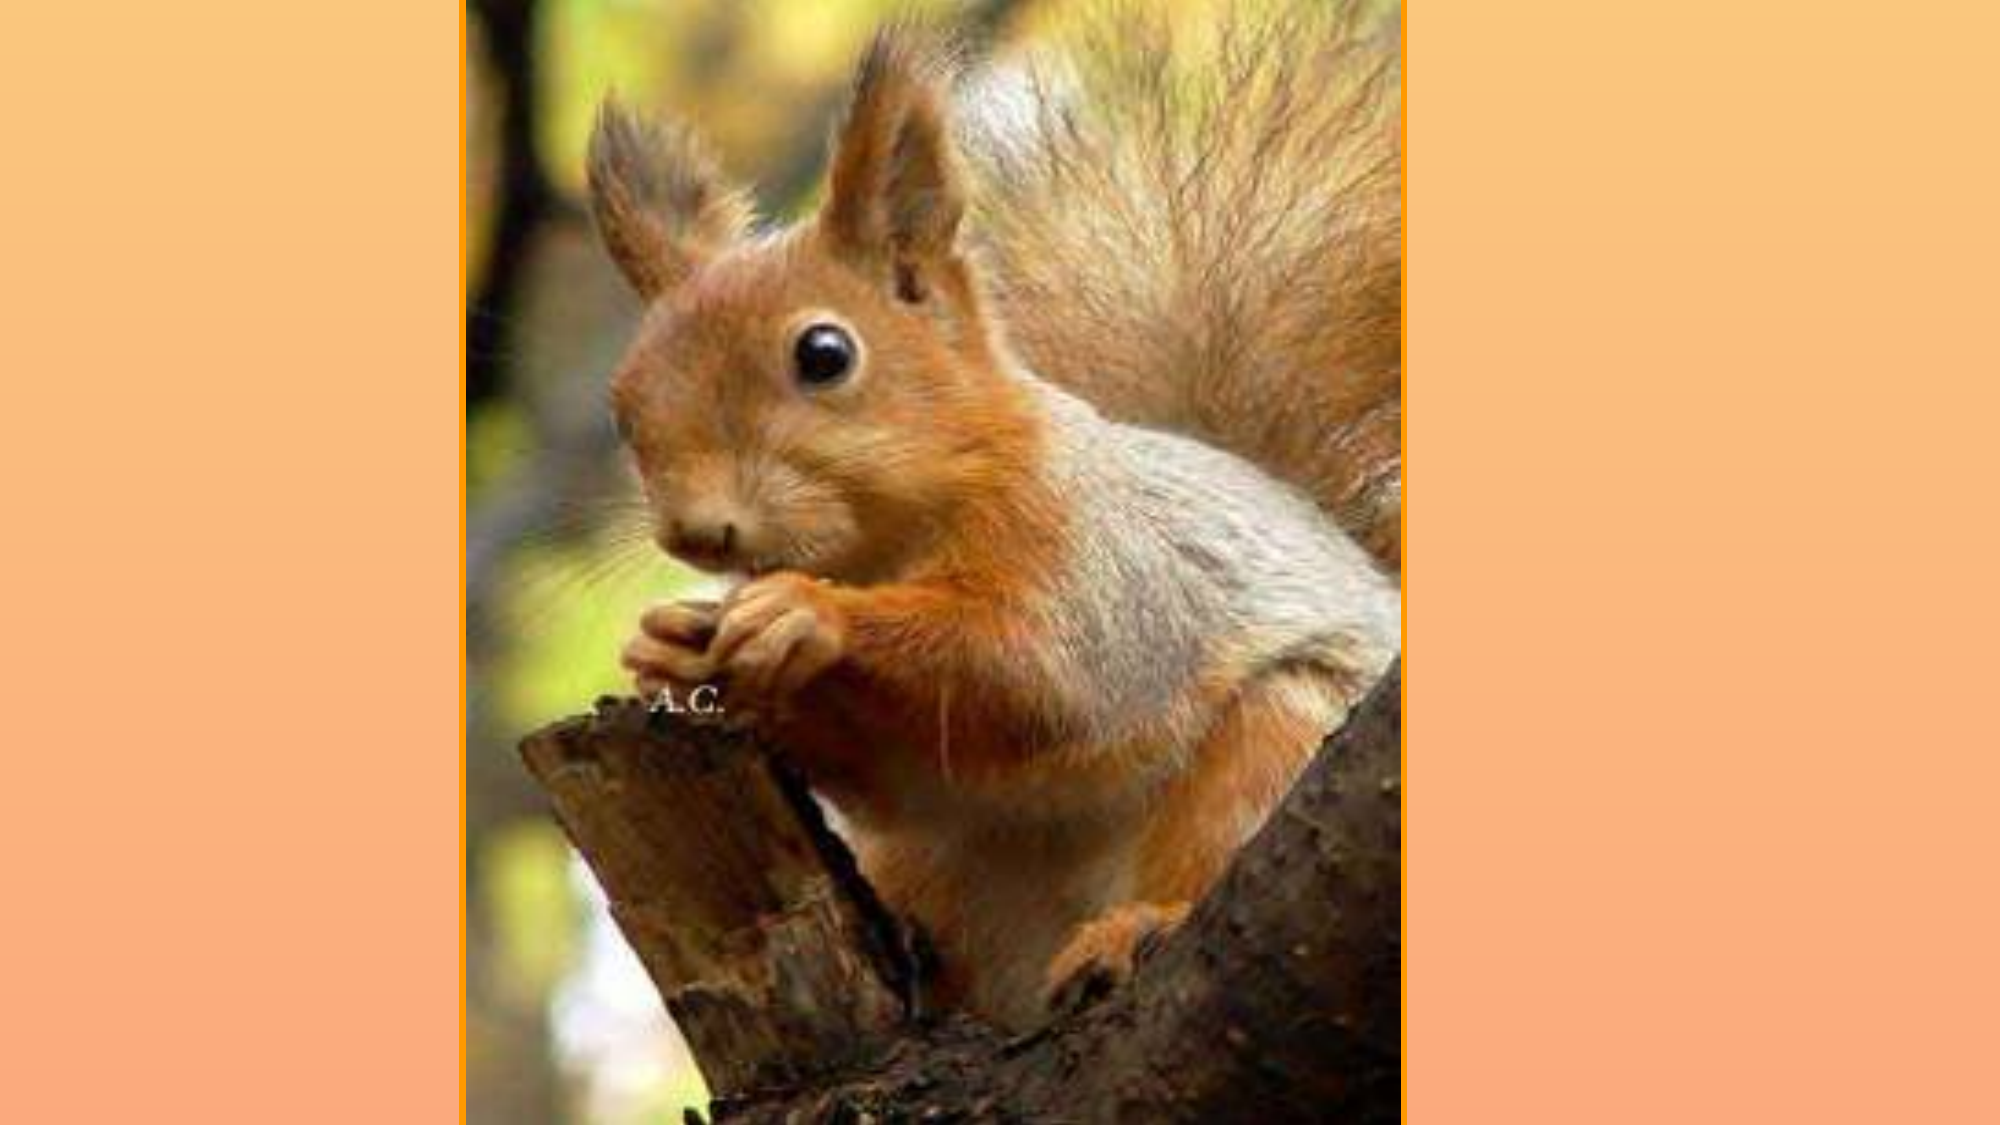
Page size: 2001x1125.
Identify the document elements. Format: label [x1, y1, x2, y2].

picture [465, 0, 1401, 1125]
